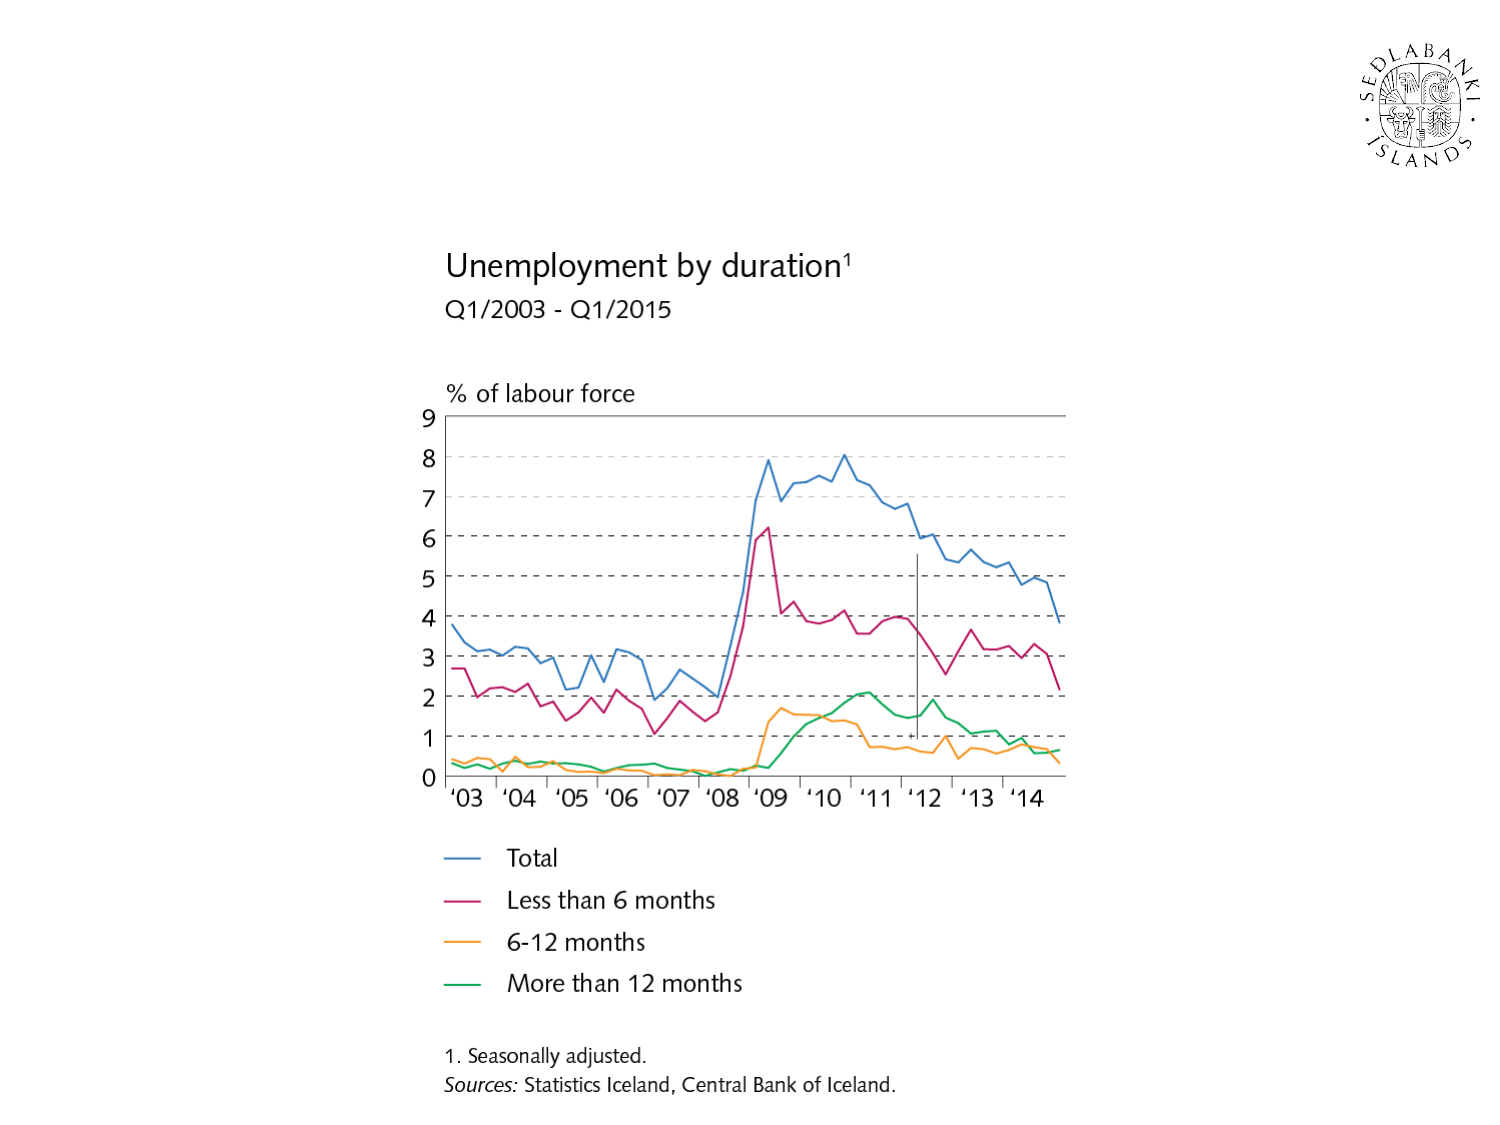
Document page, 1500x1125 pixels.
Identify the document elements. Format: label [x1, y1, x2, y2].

list [422, 238, 1066, 1098]
picture [1357, 42, 1482, 173]
